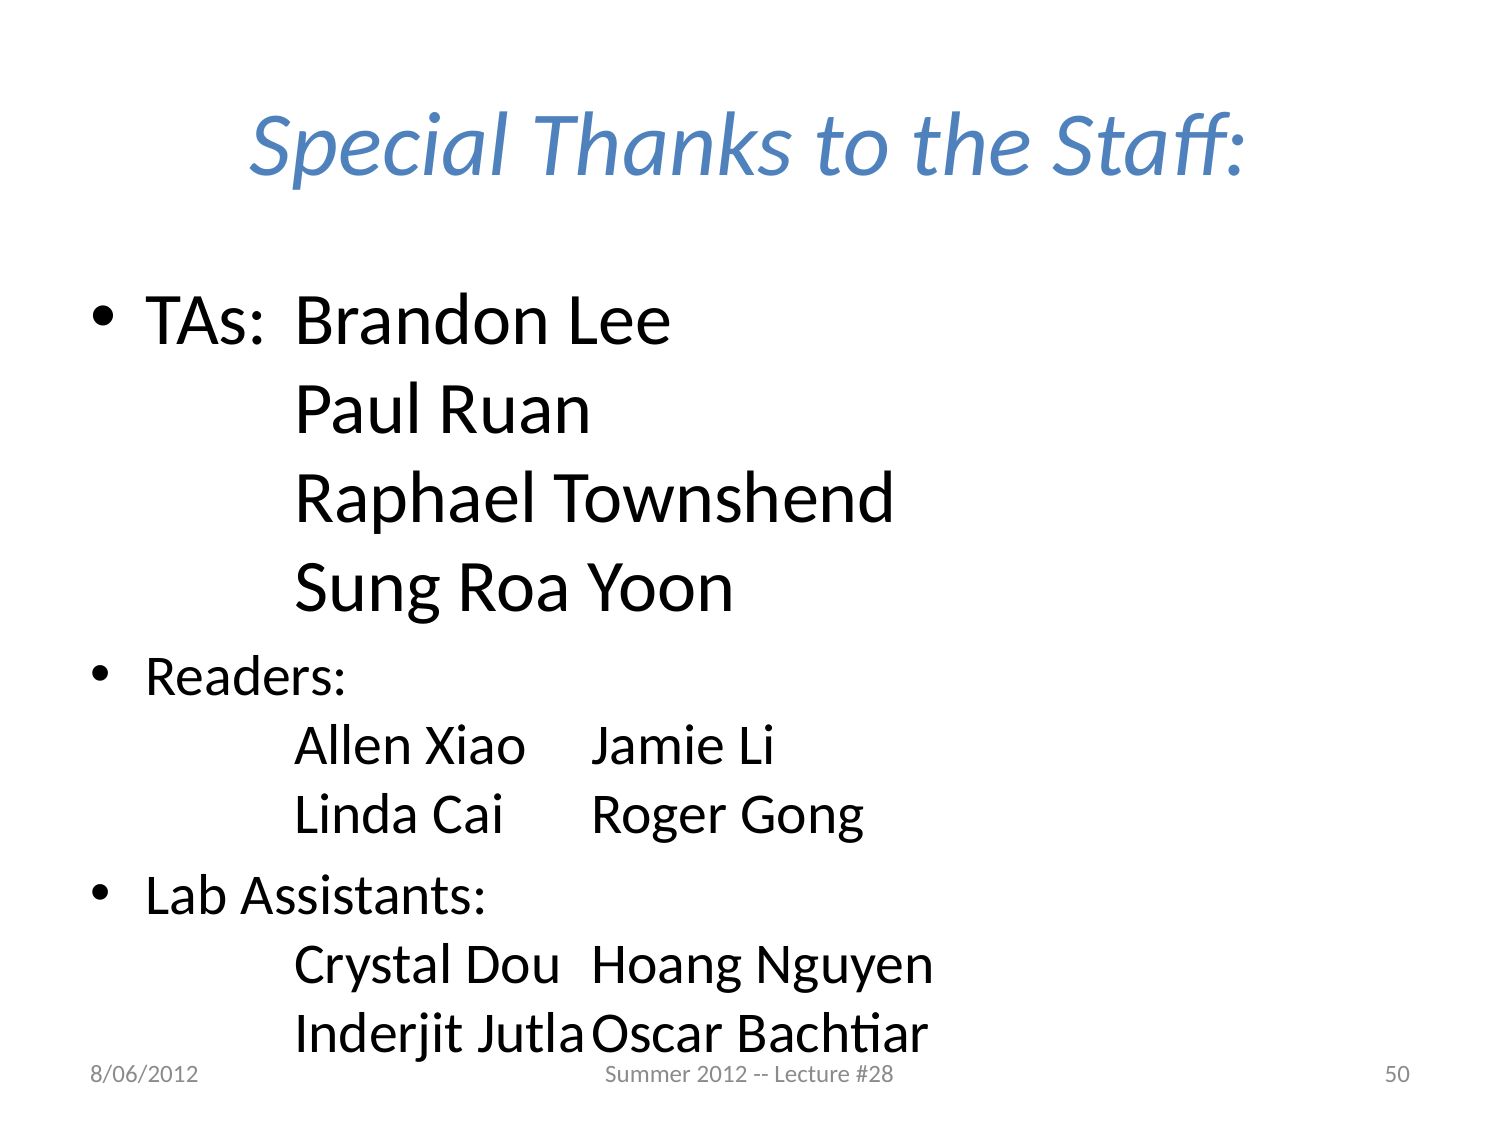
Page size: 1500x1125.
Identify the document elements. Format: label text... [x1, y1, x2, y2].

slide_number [75, 1042, 425, 1103]
list TAs: Brandon Lee Paul Ruan Raphael Townshend Sung Roa Yoon Readers: Allen Xiao Jamie Li Linda Cai Roger Gong Lab Assistants: Crystal Dou Hoang Nguyen Inderjit Jutla Oscar Bachtiar [75, 262, 1425, 1073]
title Special Thanks to the Staff: [75, 45, 1425, 233]
slide_number 50 [1074, 1042, 1425, 1103]
footer Summer 2012 -- Lecture #28 [512, 1042, 988, 1103]
